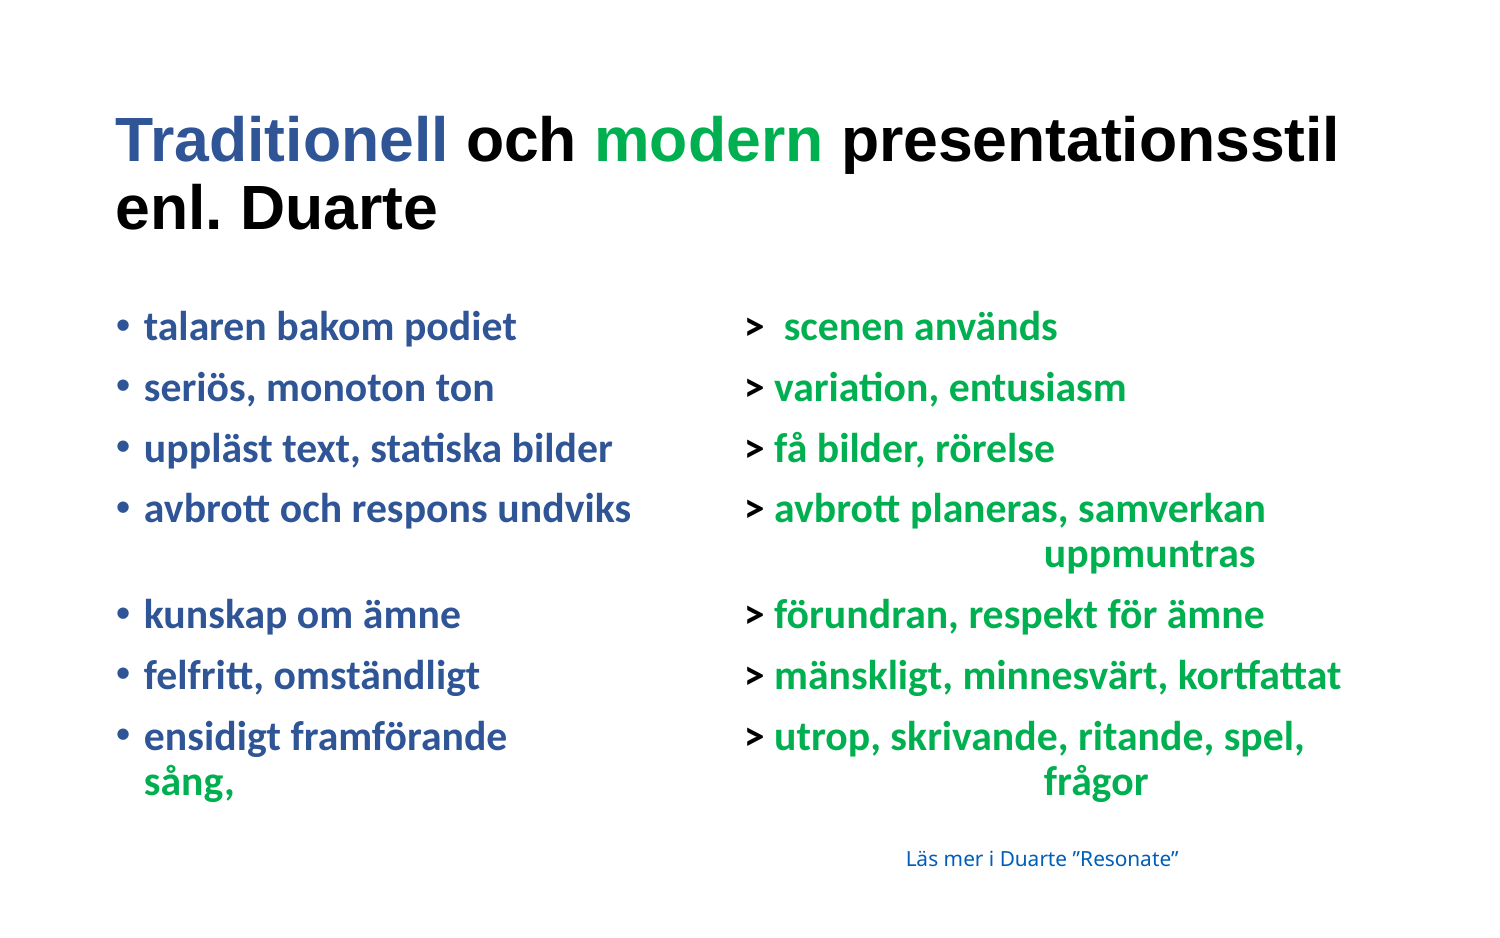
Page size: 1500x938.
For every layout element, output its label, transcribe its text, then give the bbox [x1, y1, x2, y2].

list talaren bakom podiet > scenen används seriös, monoton ton > variation, entusiasm uppläst text, statiska bilder > få bilder, rörelse avbrott och respons undviks > avbrott planeras, samverkan uppmuntras kunskap om ämne > förundran, respekt för ämne felfritt, omständligt > mänskligt, minnesvärt, kortfattat ensidigt framförande > utrop, skrivande, ritande, spel, sång, frågor [100, 297, 1393, 877]
text_box Läs mer i Duarte ”Resonate” s. 138 f. [891, 838, 1279, 879]
title Traditionell och modern presentationsstil enl. Duarte [100, 116, 1405, 235]
